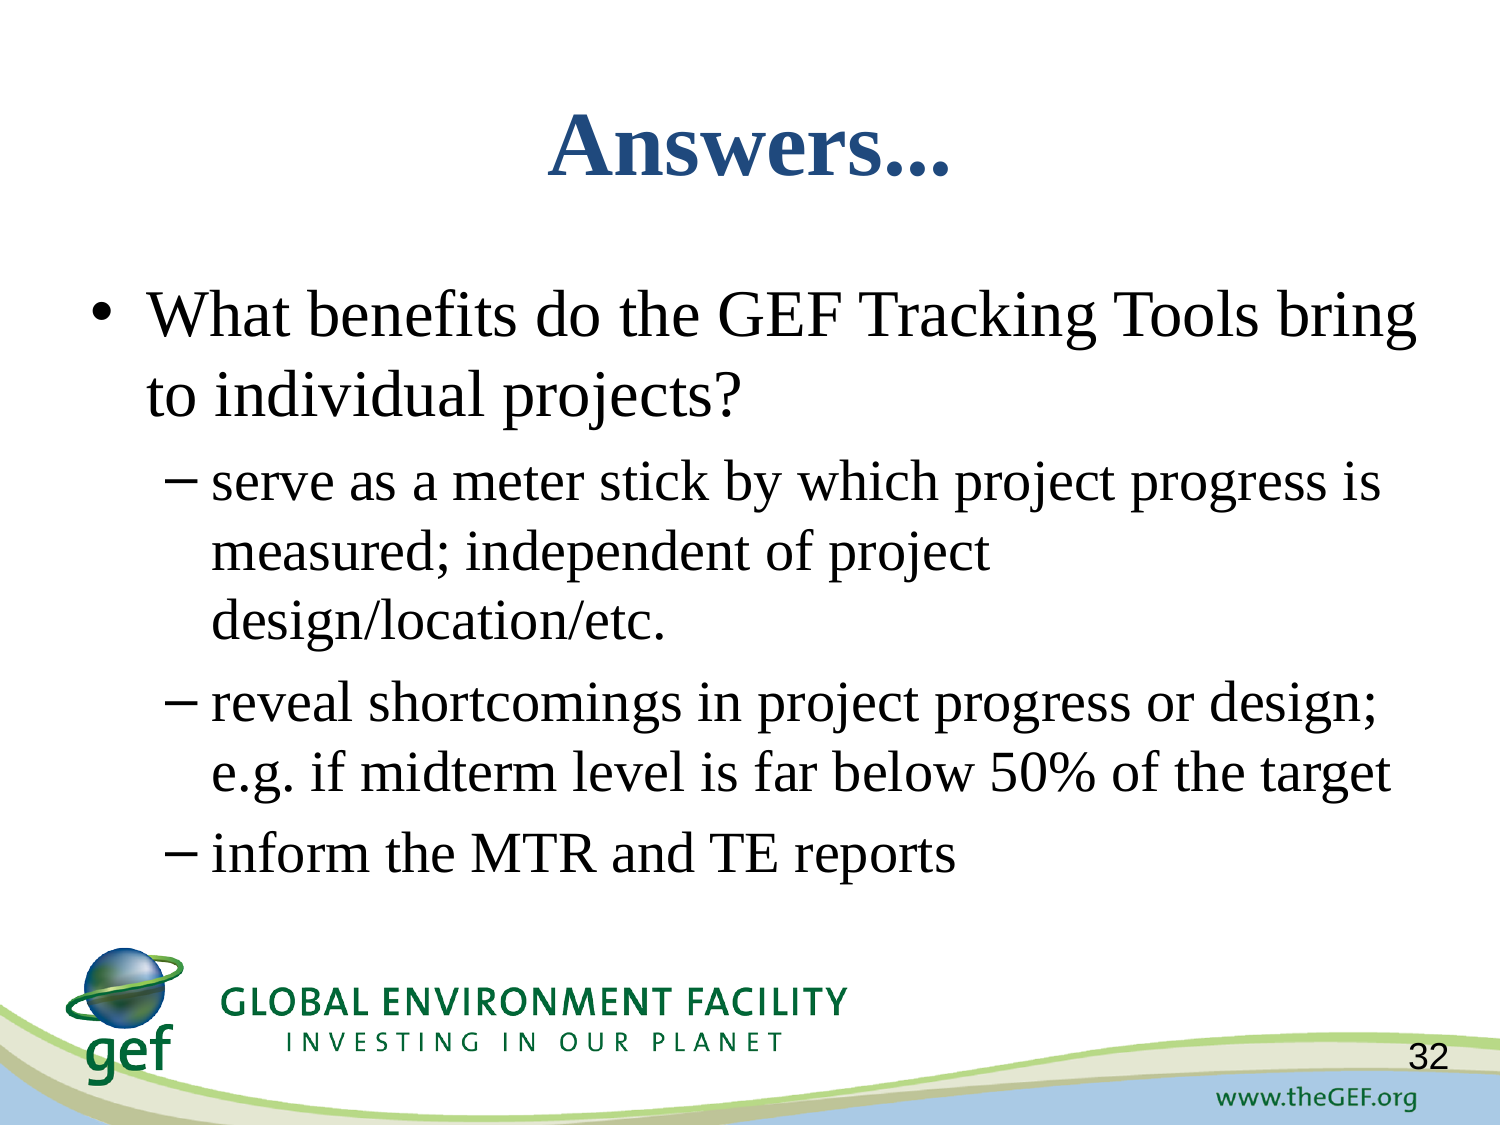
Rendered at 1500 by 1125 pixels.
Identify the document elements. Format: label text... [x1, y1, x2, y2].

picture [0, 920, 1500, 1125]
slide_number 32 [1374, 1012, 1500, 1095]
list What benefits do the GEF Tracking Tools bring to individual projects? serve as a meter stick by which project progress is measured; independent of project design/location/etc. reveal shortcomings in project progress or design; e.g. if midterm level is far below 50% of the target inform the MTR and TE reports [74, 262, 1454, 1006]
title Answers... [74, 44, 1426, 233]
